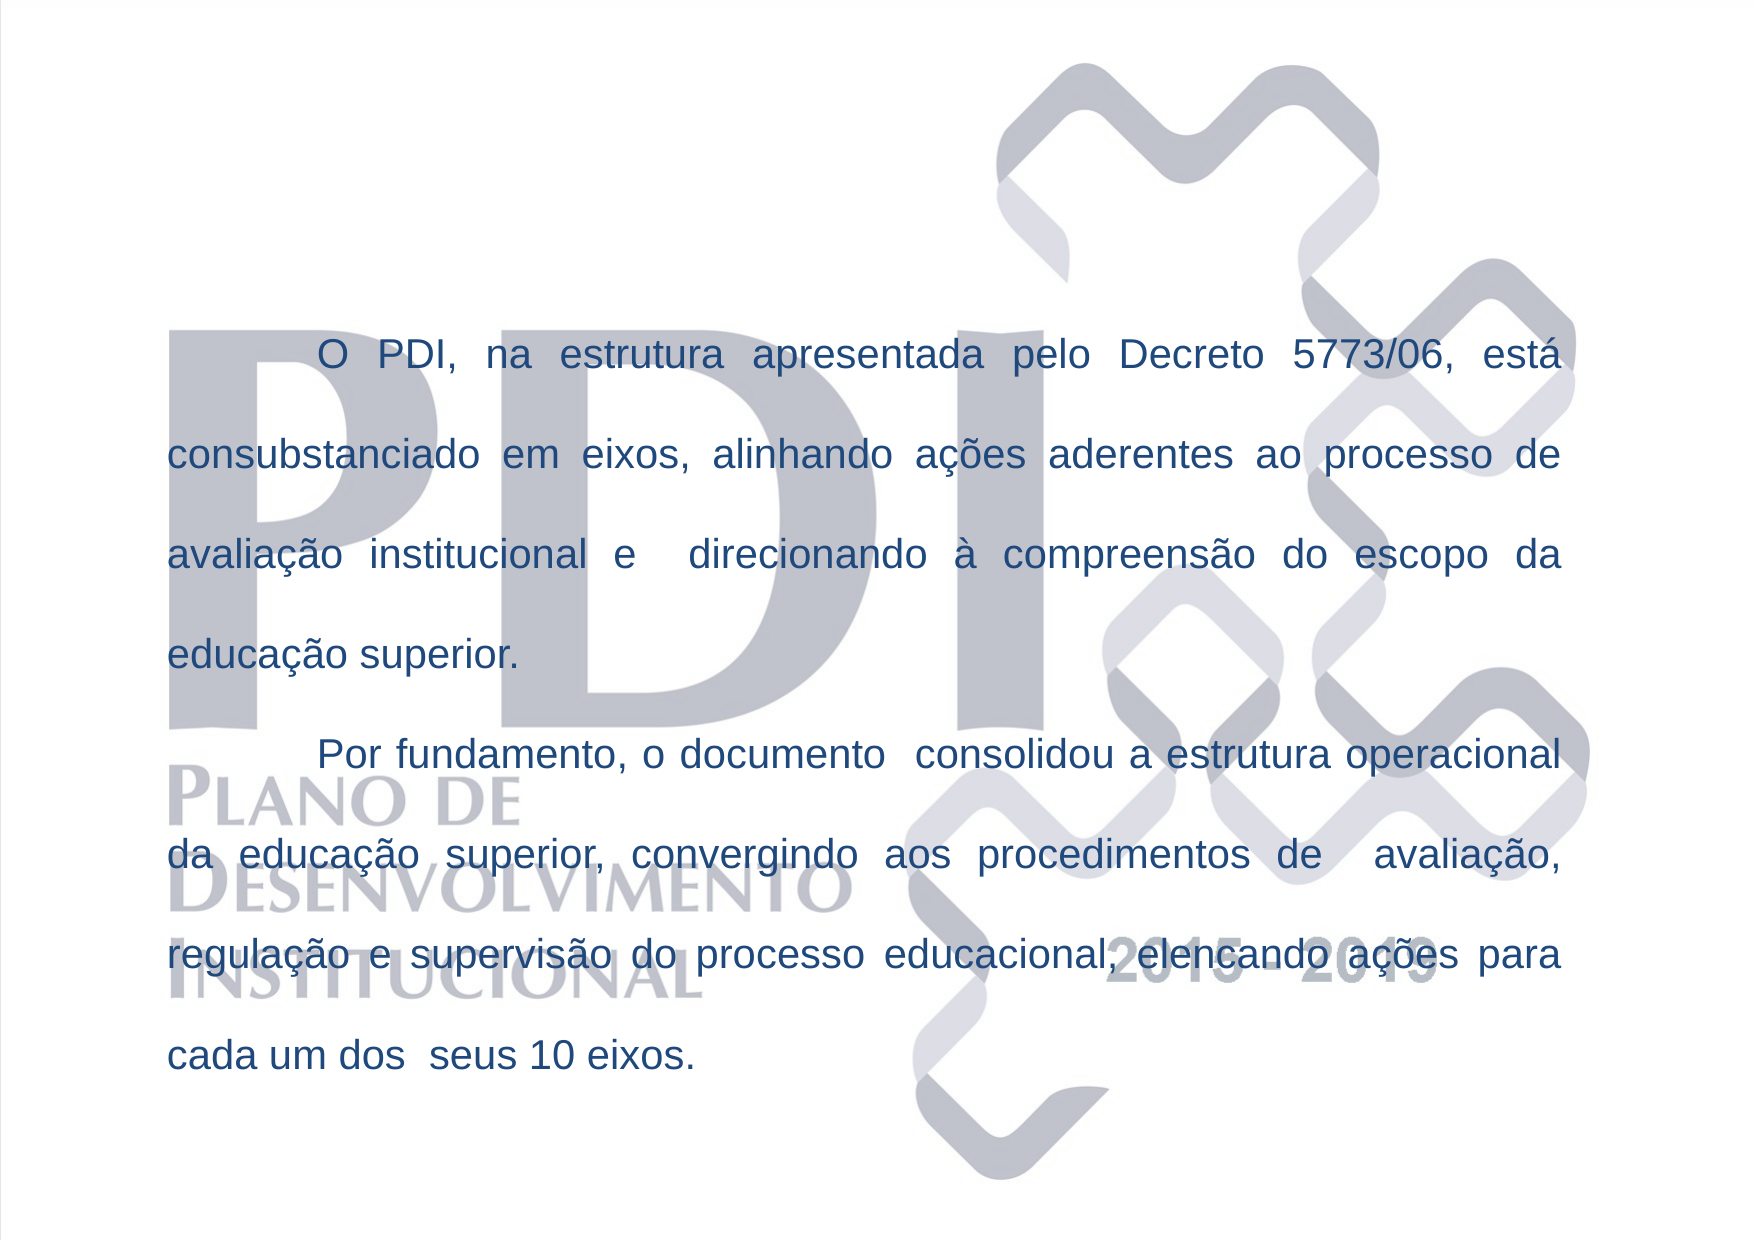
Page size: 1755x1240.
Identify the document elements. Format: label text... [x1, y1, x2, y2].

text_box O PDI, na estrutura apresentada pelo Decreto 5773/06, está consubstanciado em eixos, alinhando ações aderentes ao processo de avaliação institucional e direcionando à compreensão do escopo da educação superior. Por fundamento, o documento consolidou a estrutura operacional da educação superior, convergindo aos procedimentos de avaliação, regulação e supervisão do processo educacional, elencando ações para cada um dos seus 10 eixos. [152, 269, 1577, 1085]
